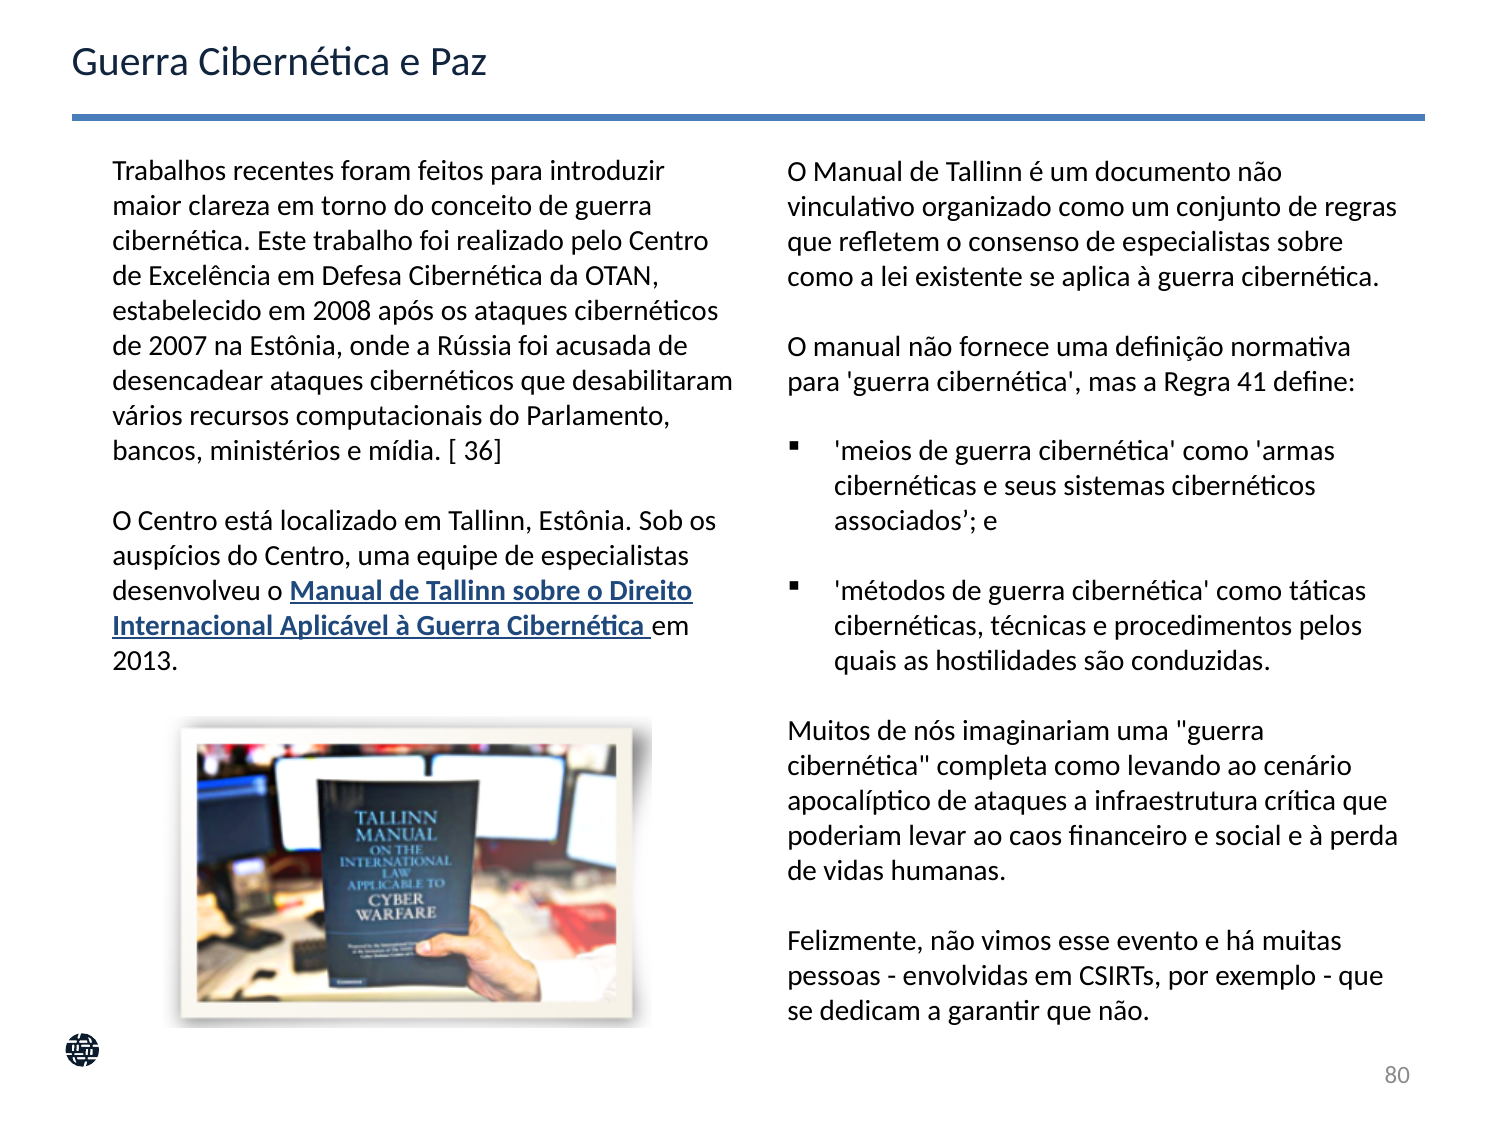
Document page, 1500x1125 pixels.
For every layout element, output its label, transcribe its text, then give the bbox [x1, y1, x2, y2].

title Guerra Cibernética e Paz [56, 26, 1425, 91]
text_box O Manual de Tallinn é um documento não vinculativo organizado como um conjunto de regras que refletem o consenso de especialistas sobre como a lei existente se aplica à guerra cibernética. O manual não fornece uma definição normativa para 'guerra cibernética', mas a Regra 41 define: 'meios de guerra cibernética' como 'armas cibernéticas e seus sistemas cibernéticos associados’; e 'métodos de guerra cibernética' como táticas cibernéticas, técnicas e procedimentos pelos quais as hostilidades são conduzidas. Muitos de nós imaginariam uma "guerra cibernética" completa como levando ao cenário apocalíptico de ataques a infraestrutura crítica que poderiam levar ao caos financeiro e social e à perda de vidas humanas. Felizmente, não vimos esse evento e há muitas pessoas - envolvidas em CSIRTs, por exemplo - que se dedicam a garantir que não. [772, 144, 1425, 1034]
slide_number 80 [1074, 1043, 1425, 1104]
picture [163, 716, 652, 1029]
text_box Trabalhos recentes foram feitos para introduzir maior clareza em torno do conceito de guerra cibernética. Este trabalho foi realizado pelo Centro de Excelência em Defesa Cibernética da OTAN, estabelecido em 2008 após os ataques cibernéticos de 2007 na Estônia, onde a Rússia foi acusada de desencadear ataques cibernéticos que desabilitaram vários recursos computacionais do Parlamento, bancos, ministérios e mídia. [ 36] O Centro está localizado em Tallinn, Estônia. Sob os auspícios do Centro, uma equipe de especialistas desenvolveu o Manual de Tallinn sobre o Direito Internacional Aplicável à Guerra Cibernética em 2013. [97, 144, 750, 684]
